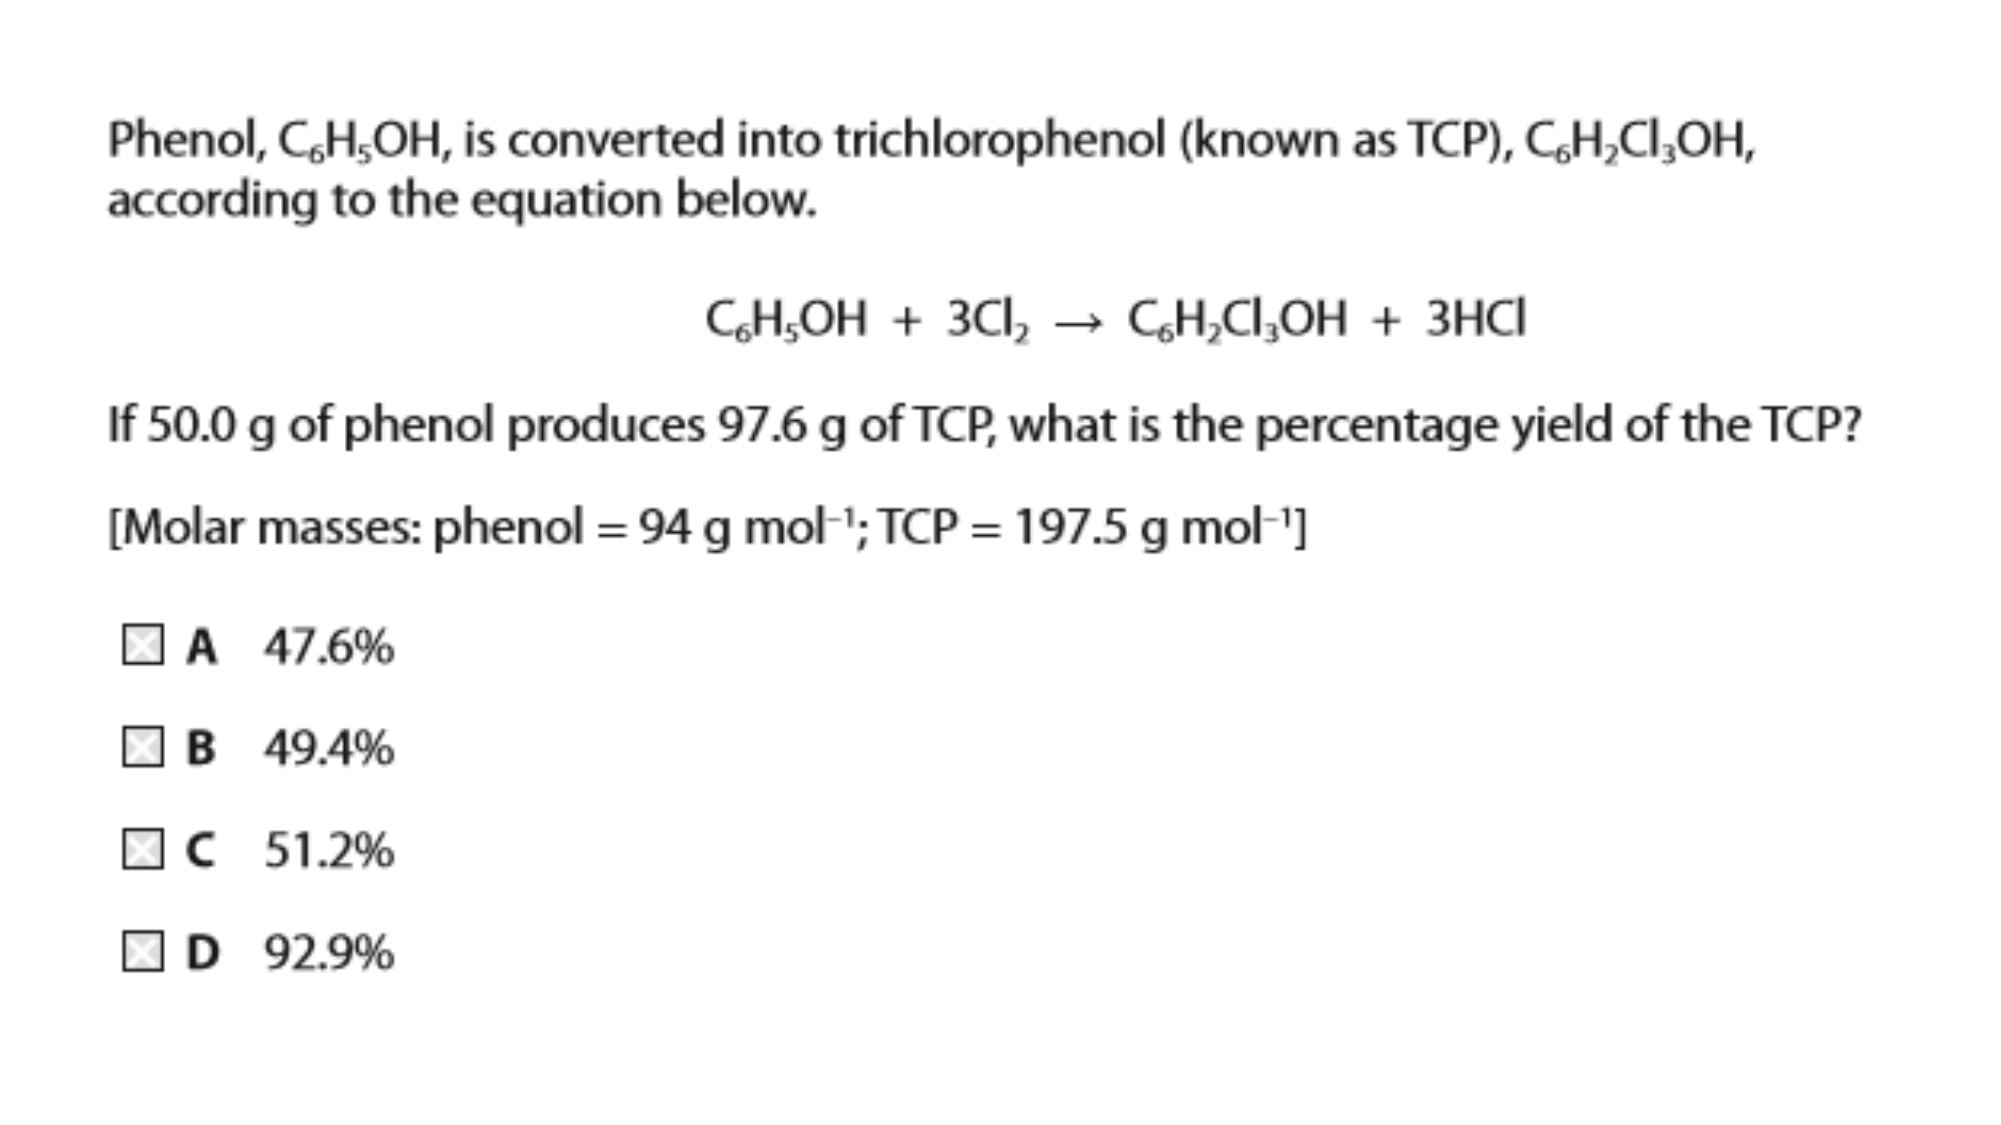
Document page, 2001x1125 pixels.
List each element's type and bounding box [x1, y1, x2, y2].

picture [89, 82, 1926, 995]
